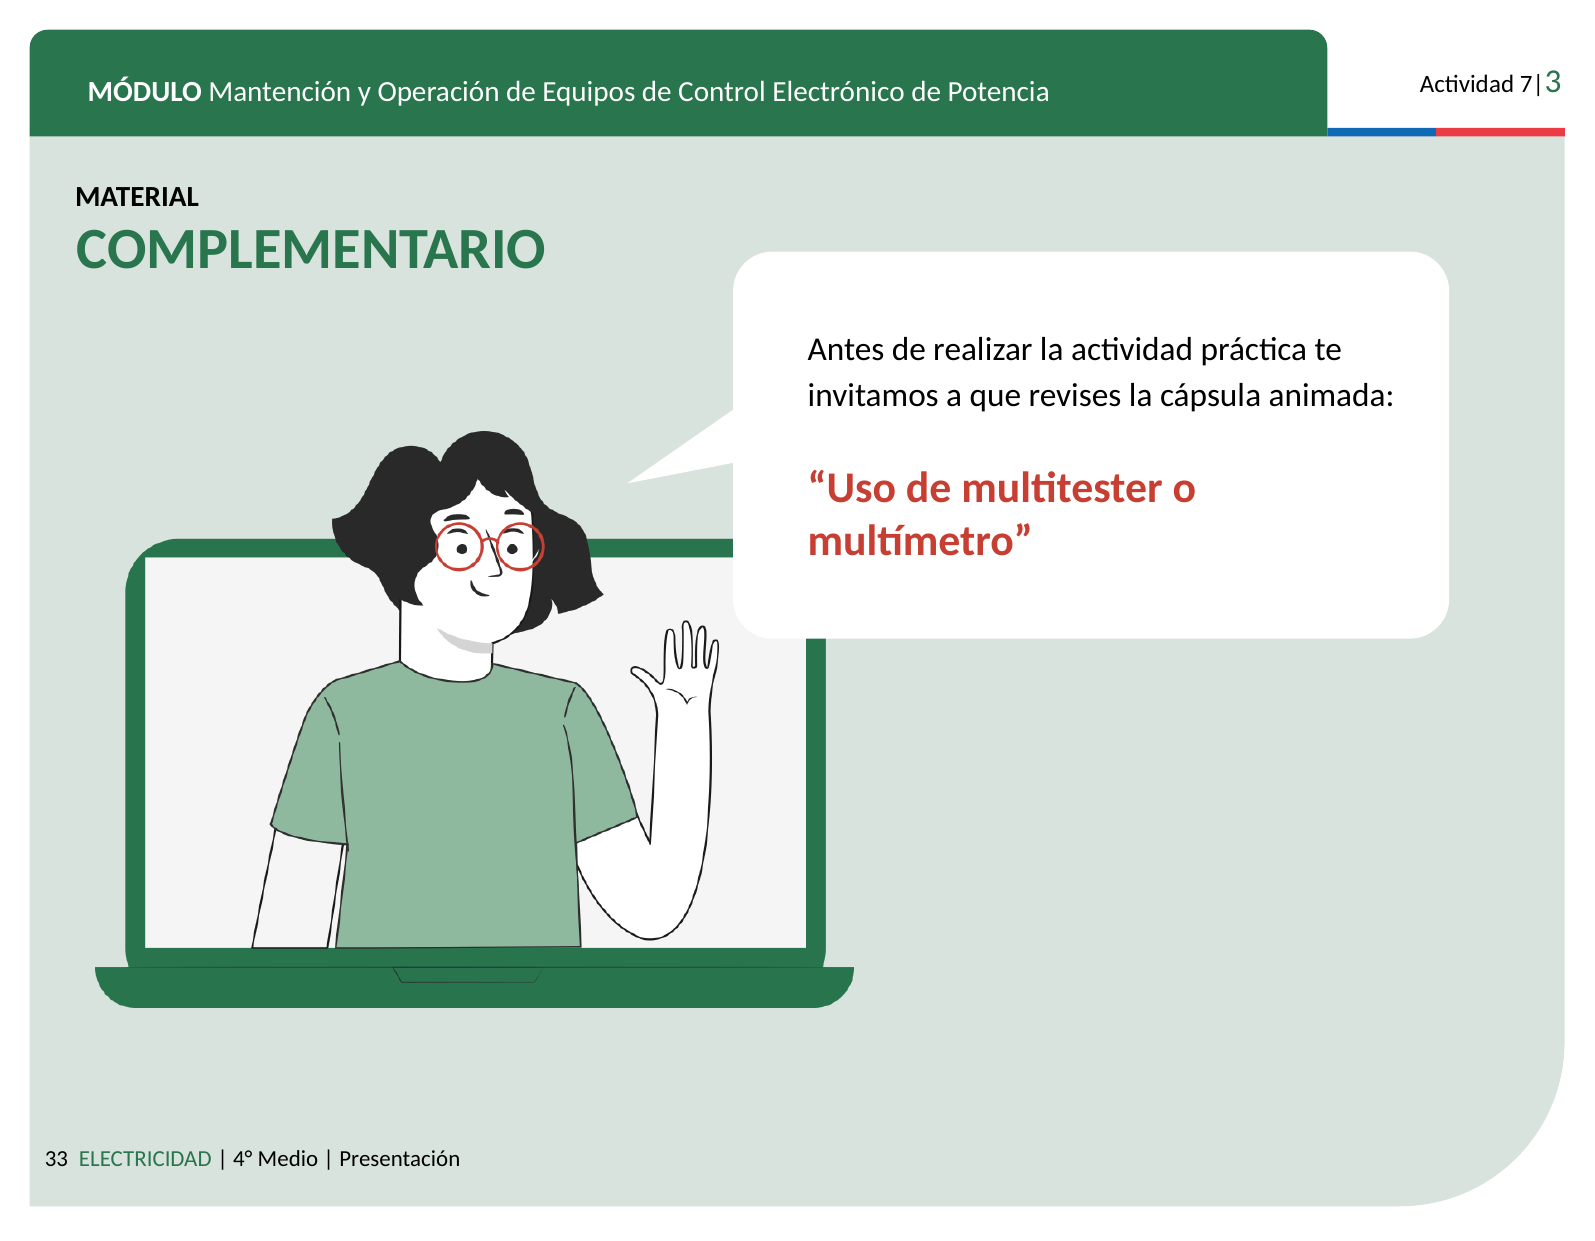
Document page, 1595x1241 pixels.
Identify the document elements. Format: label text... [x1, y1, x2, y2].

text_box MATERIAL [60, 200, 832, 226]
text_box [616, 251, 1450, 639]
text_box COMPLEMENTARIO [61, 226, 641, 278]
picture [85, 351, 857, 1083]
